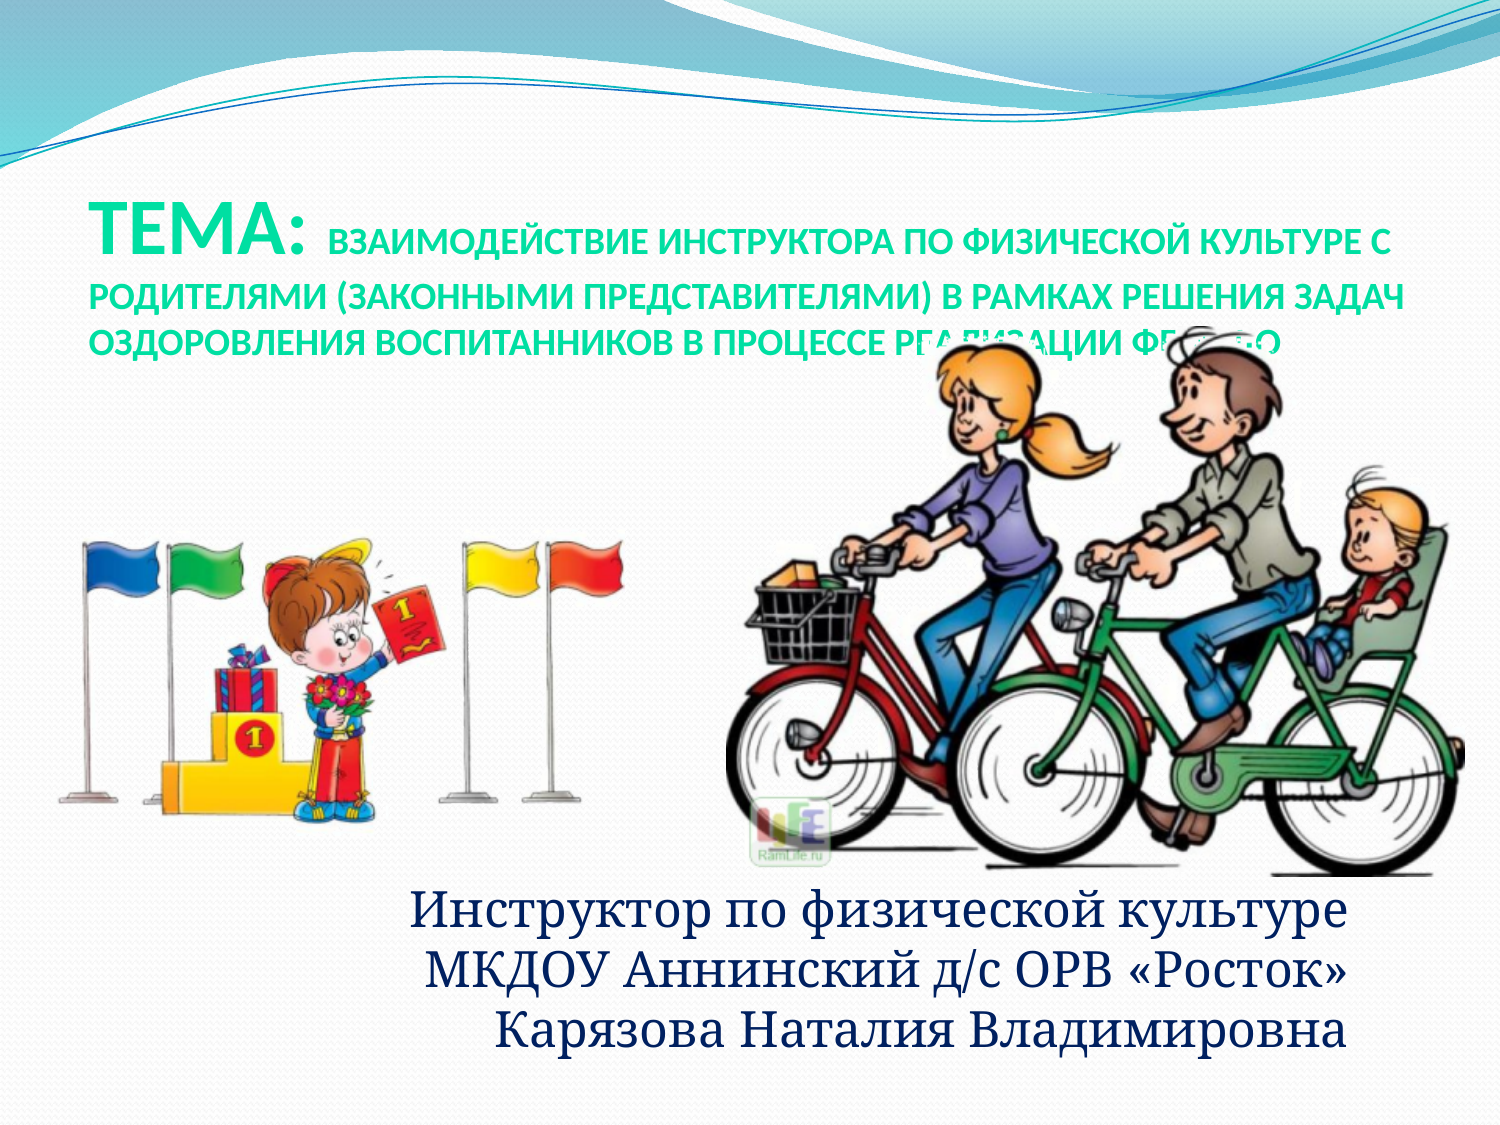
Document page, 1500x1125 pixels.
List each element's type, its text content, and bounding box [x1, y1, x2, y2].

picture [726, 325, 1465, 877]
text_box Инструктор по физической культуре МКДОУ Аннинский д/с ОРВ «Росток» Карязова Наталия Владимировна [147, 869, 1365, 1065]
picture [52, 514, 625, 846]
title Тема: Взаимодействие инструктора по физической культуре с родителями (законными представителями) в рамках решения задач оздоровления воспитанников в процессе реализации ФГОС ДО [88, 66, 1439, 364]
